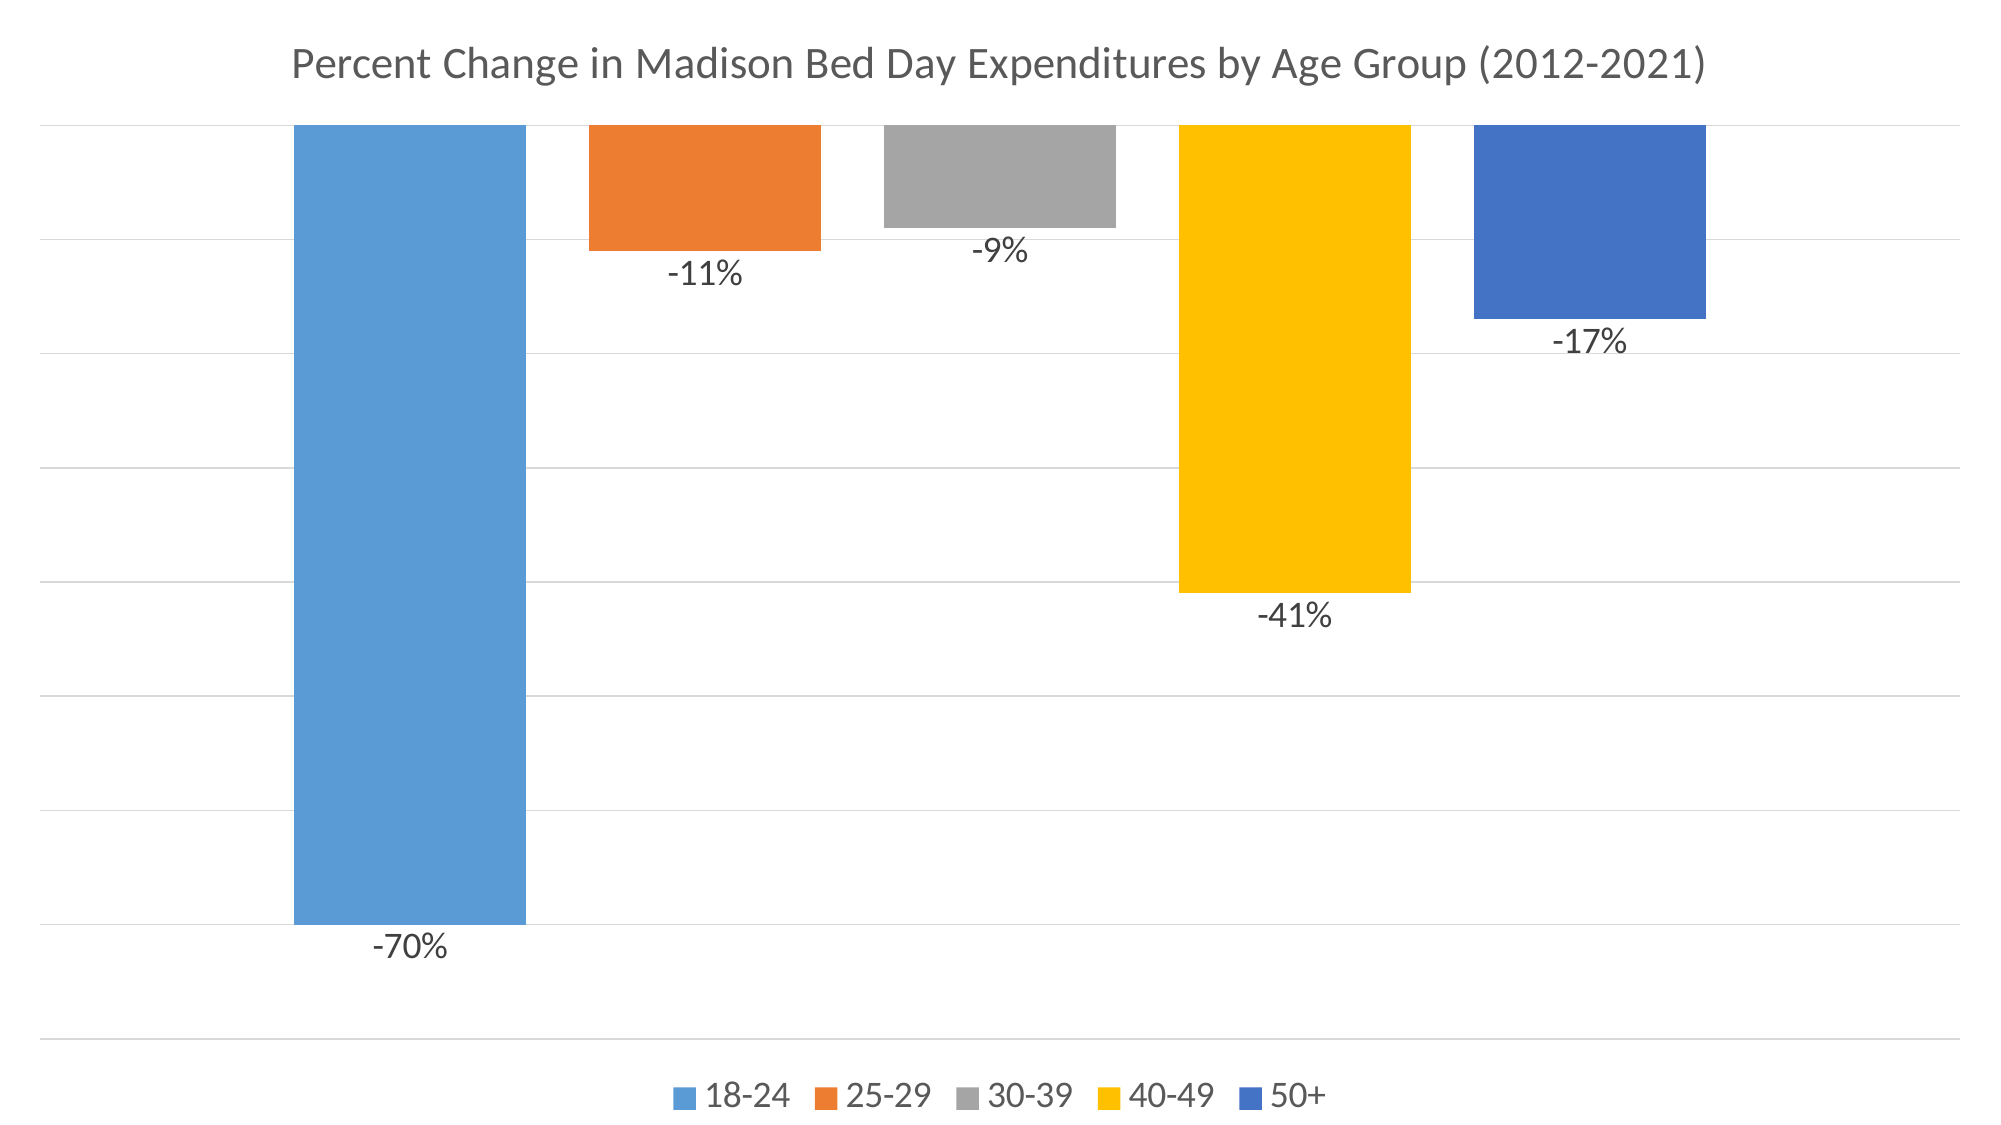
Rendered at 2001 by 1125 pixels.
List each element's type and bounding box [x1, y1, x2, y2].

chart [0, 0, 2000, 1125]
